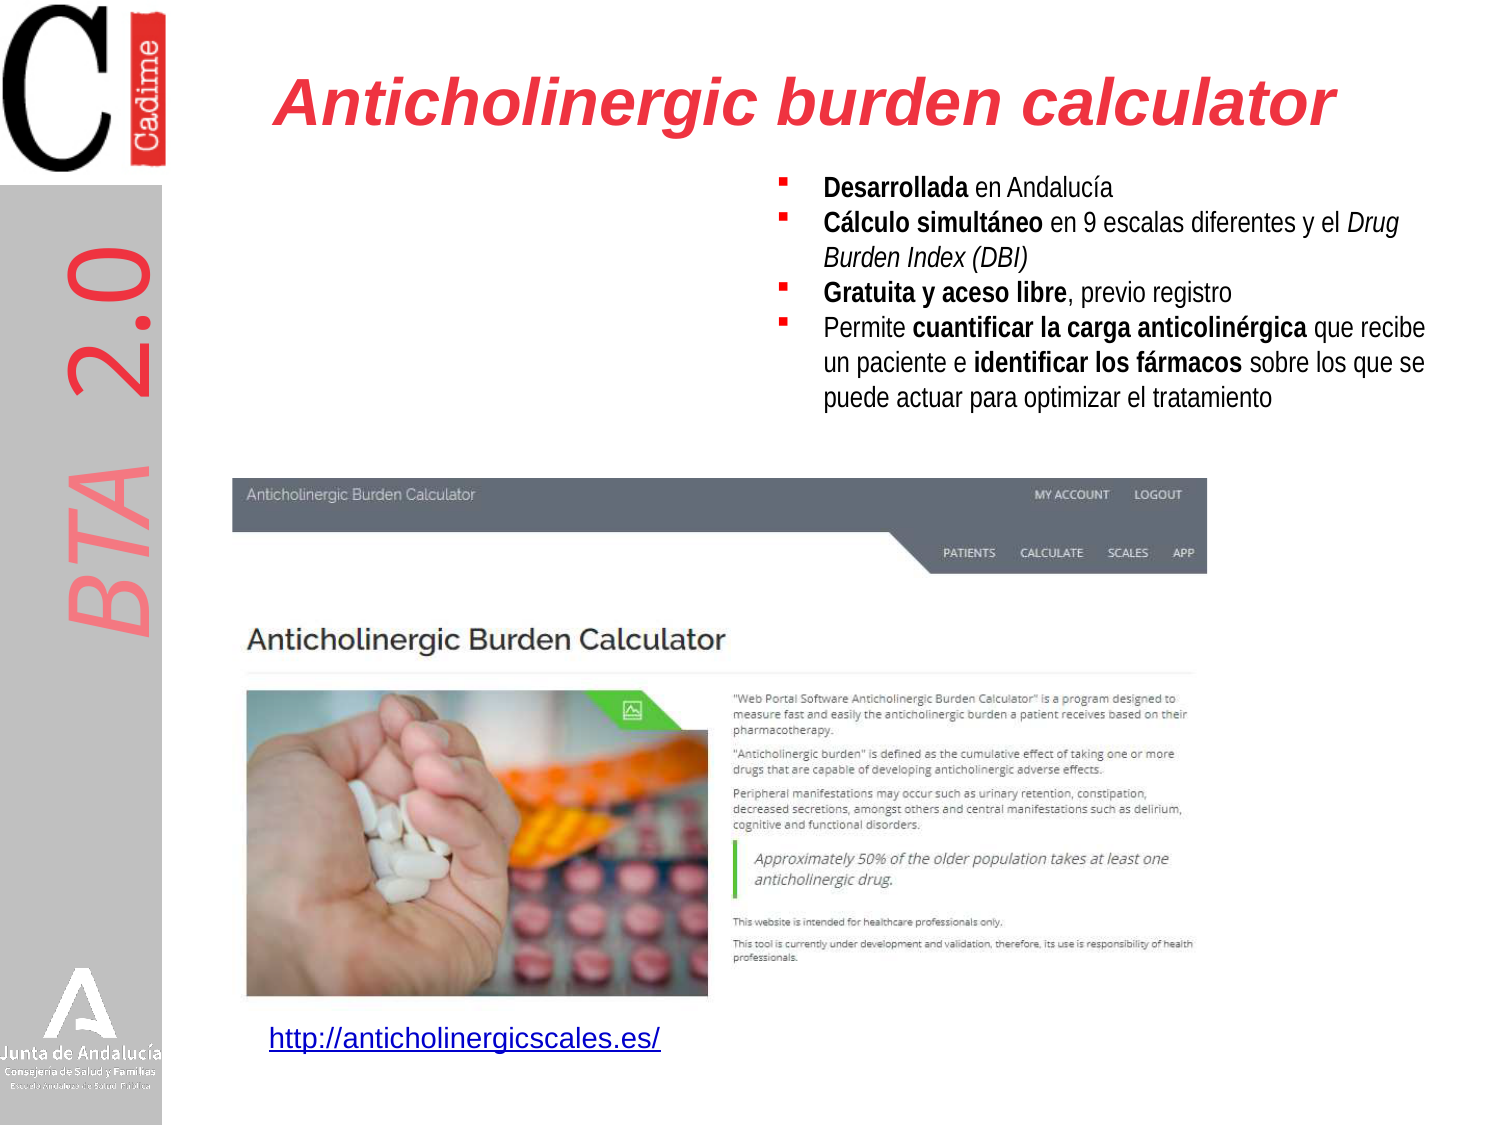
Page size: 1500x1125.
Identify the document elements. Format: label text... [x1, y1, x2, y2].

picture [232, 478, 1208, 1013]
picture [0, 968, 161, 1089]
text_box http://anticholinergicscales.es/ [254, 1013, 676, 1062]
text_box Desarrollada en Andalucía Cálculo simultáneo en 9 escalas diferentes y el Drug Burden Index (DBI) Gratuita y aceso libre, previo registro Permite cuantificar la carga anticolinérgica que recibe un paciente e identificar los fármacos sobre los que se puede actuar para optimizar el tratamiento [761, 160, 1448, 421]
picture [0, 0, 175, 185]
title Anticholinergic burden calculator [232, 51, 1397, 170]
